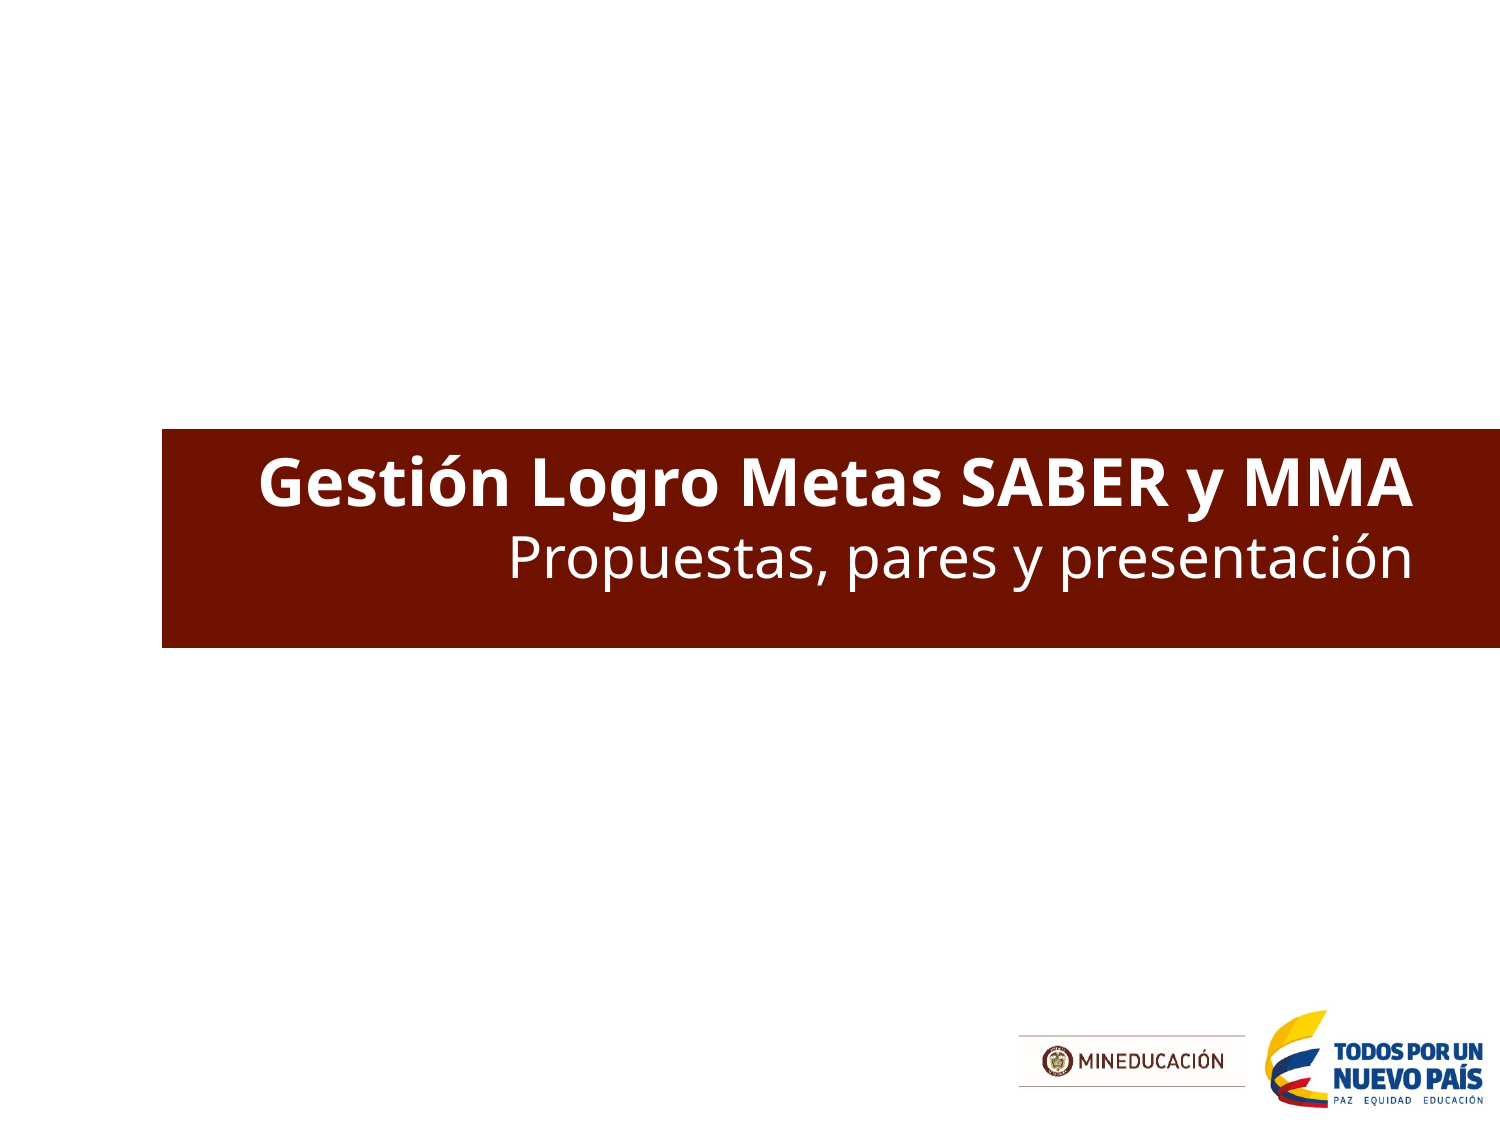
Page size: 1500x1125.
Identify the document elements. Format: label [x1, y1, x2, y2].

picture [1015, 999, 1495, 1124]
picture [161, 428, 1500, 649]
